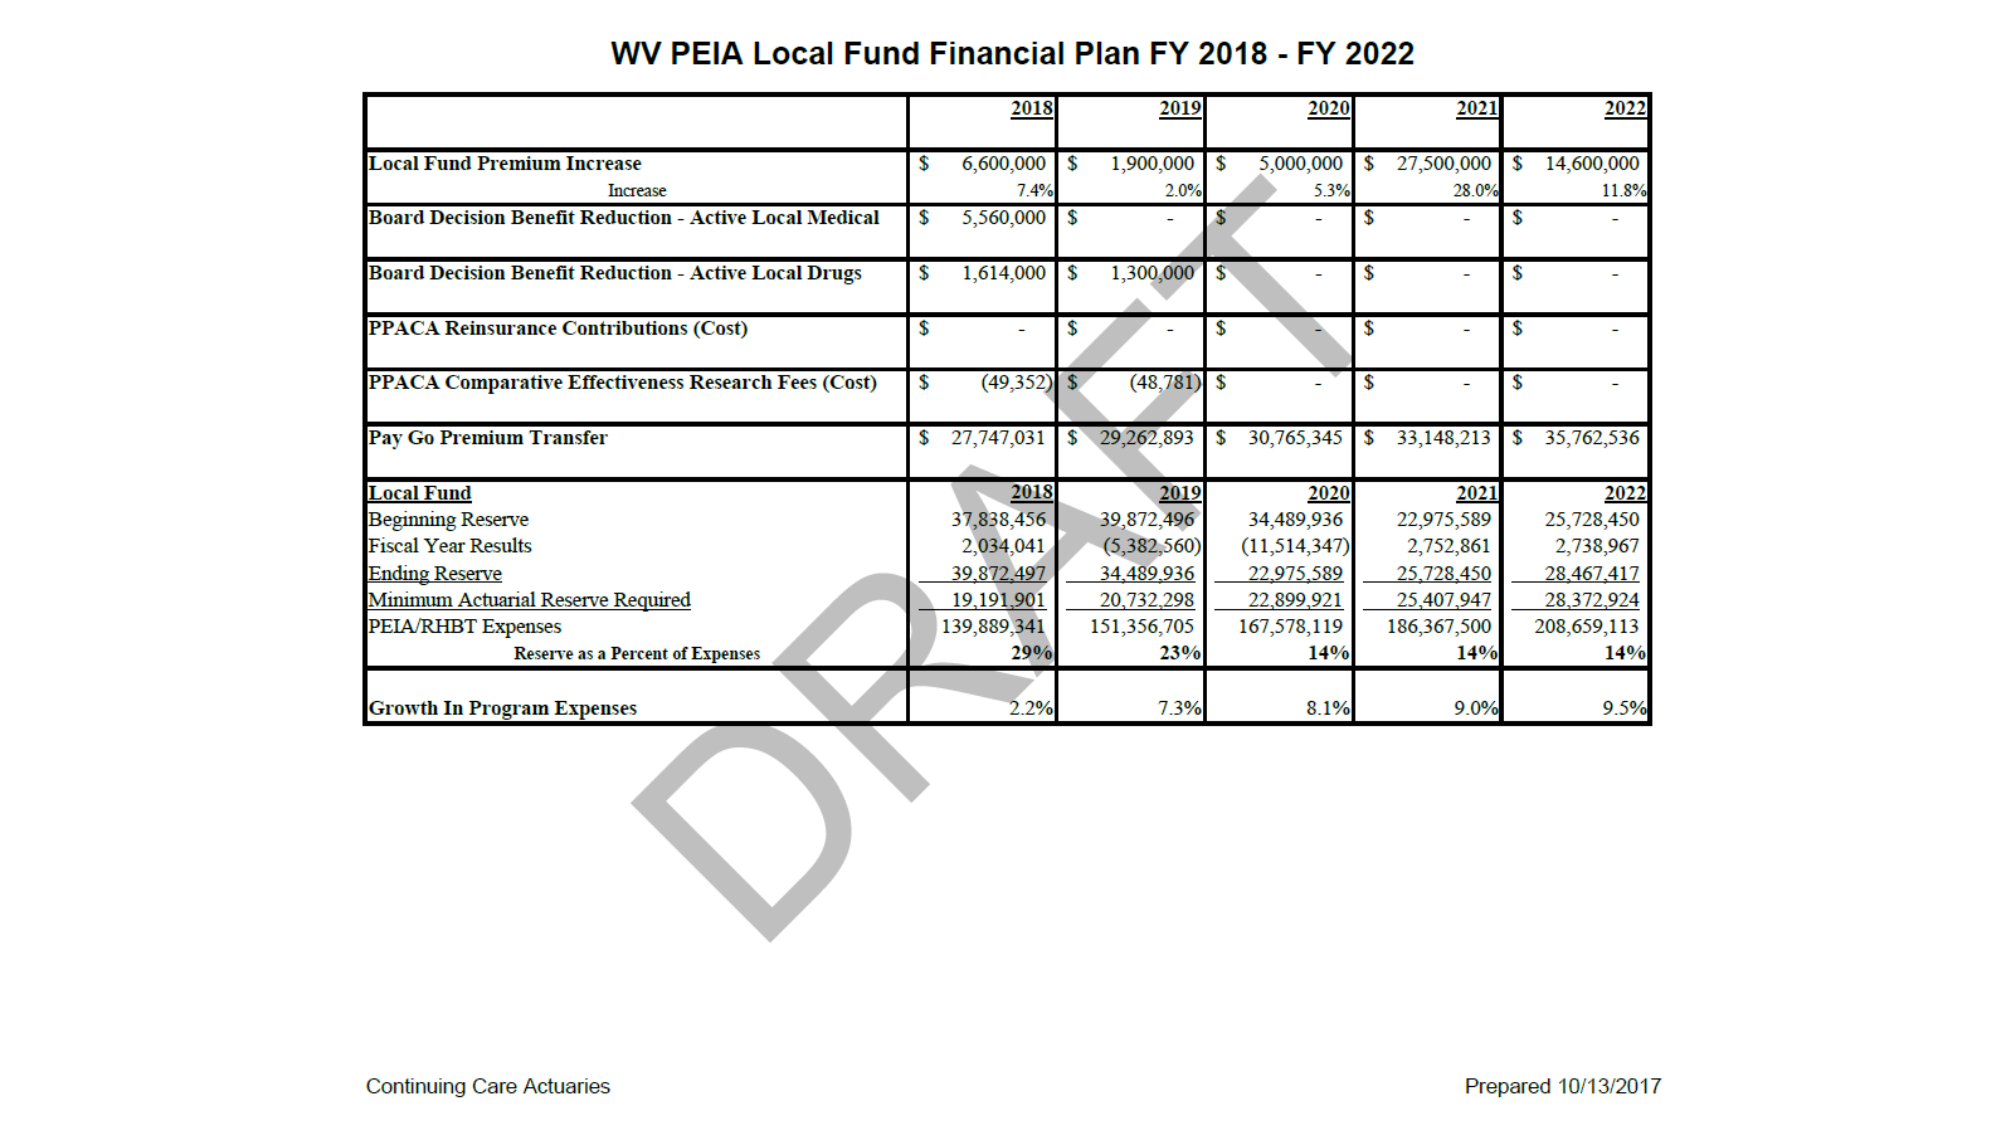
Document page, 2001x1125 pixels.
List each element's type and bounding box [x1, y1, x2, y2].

picture [306, 0, 1694, 1125]
